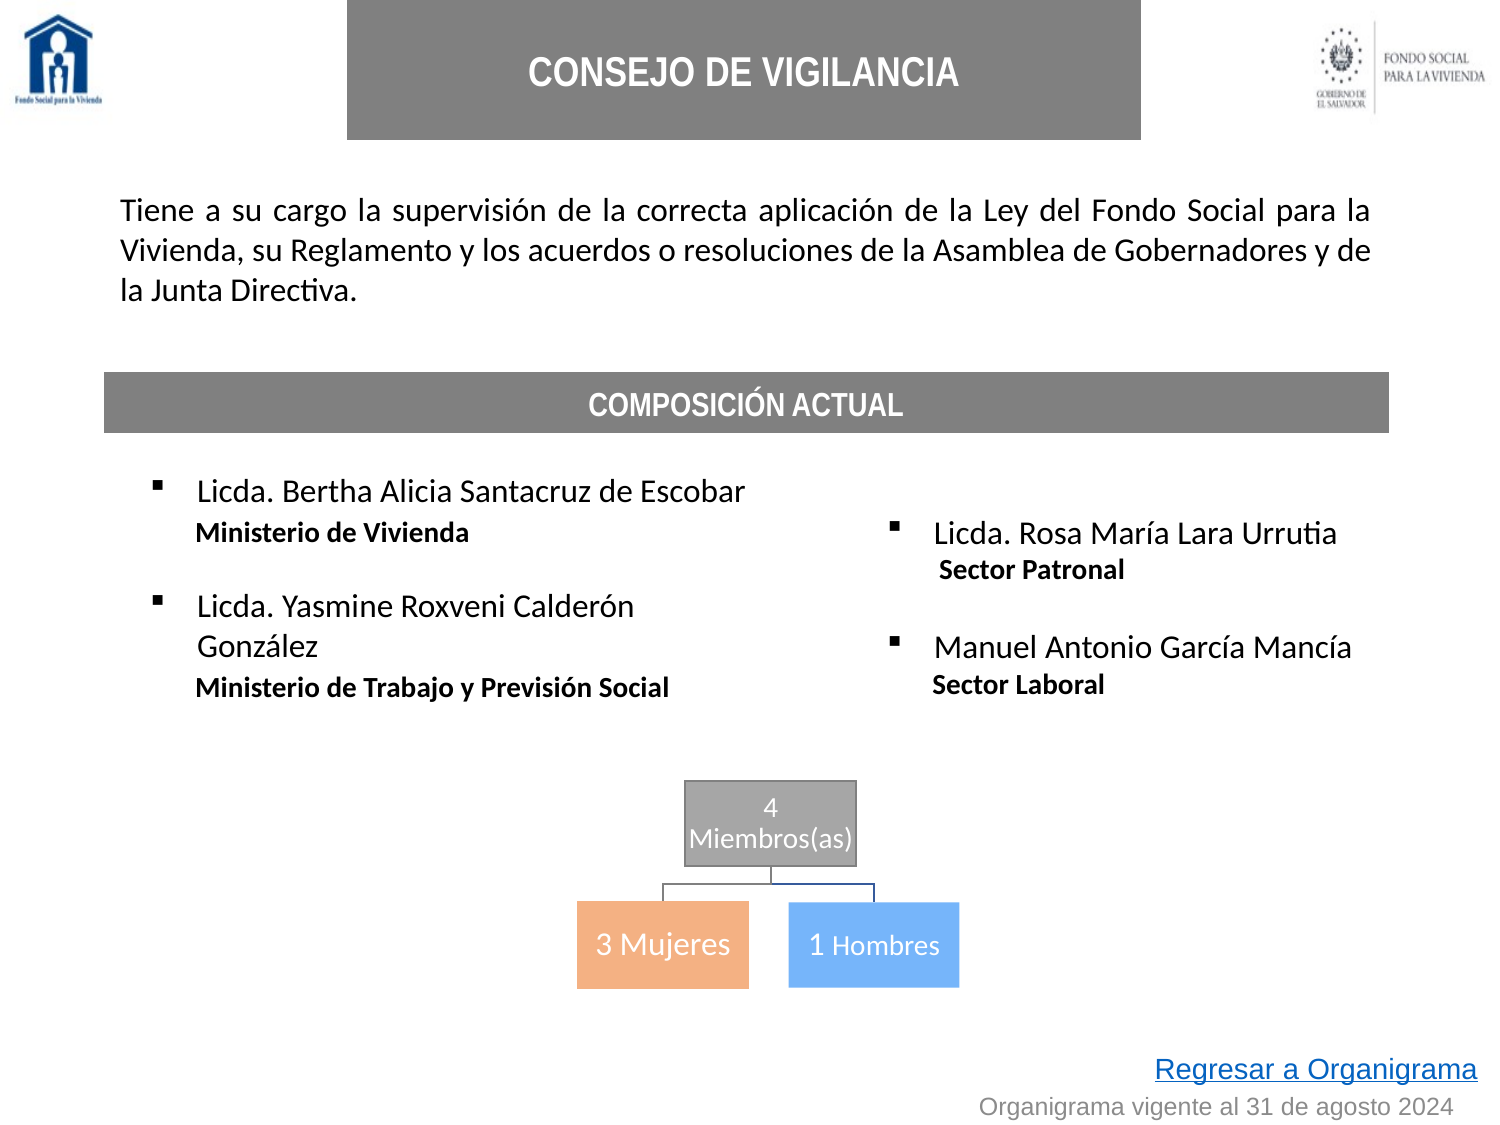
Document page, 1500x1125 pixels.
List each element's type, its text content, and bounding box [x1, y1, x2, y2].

text_box COMPOSICIÓN ACTUAL [104, 372, 1389, 433]
text_box Licda. Rosa María Lara Urrutia Sector Patronal Manuel Antonio García Mancía Sector Laboral [872, 468, 1430, 708]
footer Organigrama vigente al 31 de agosto 2024 [916, 1075, 1500, 1125]
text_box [560, 780, 981, 988]
text_box CONSEJO DE VIGILANCIA [347, 0, 1141, 140]
text_box Tiene a su cargo la supervisión de la correcta aplicación de la Ley del Fondo Social para la Vivienda, su Reglamento y los acuerdos o resoluciones de la Asamblea de Gobernadores y de la Junta Directiva. [105, 180, 1388, 356]
text_box Regresar a Organigrama [1139, 1042, 1500, 1075]
text_box Licda. Bertha Alicia Santacruz de Escobar Ministerio de Vivienda Licda. Yasmine Roxveni Calderón González Ministerio de Trabajo y Previsión Social [135, 462, 762, 712]
picture [0, 0, 1500, 1125]
